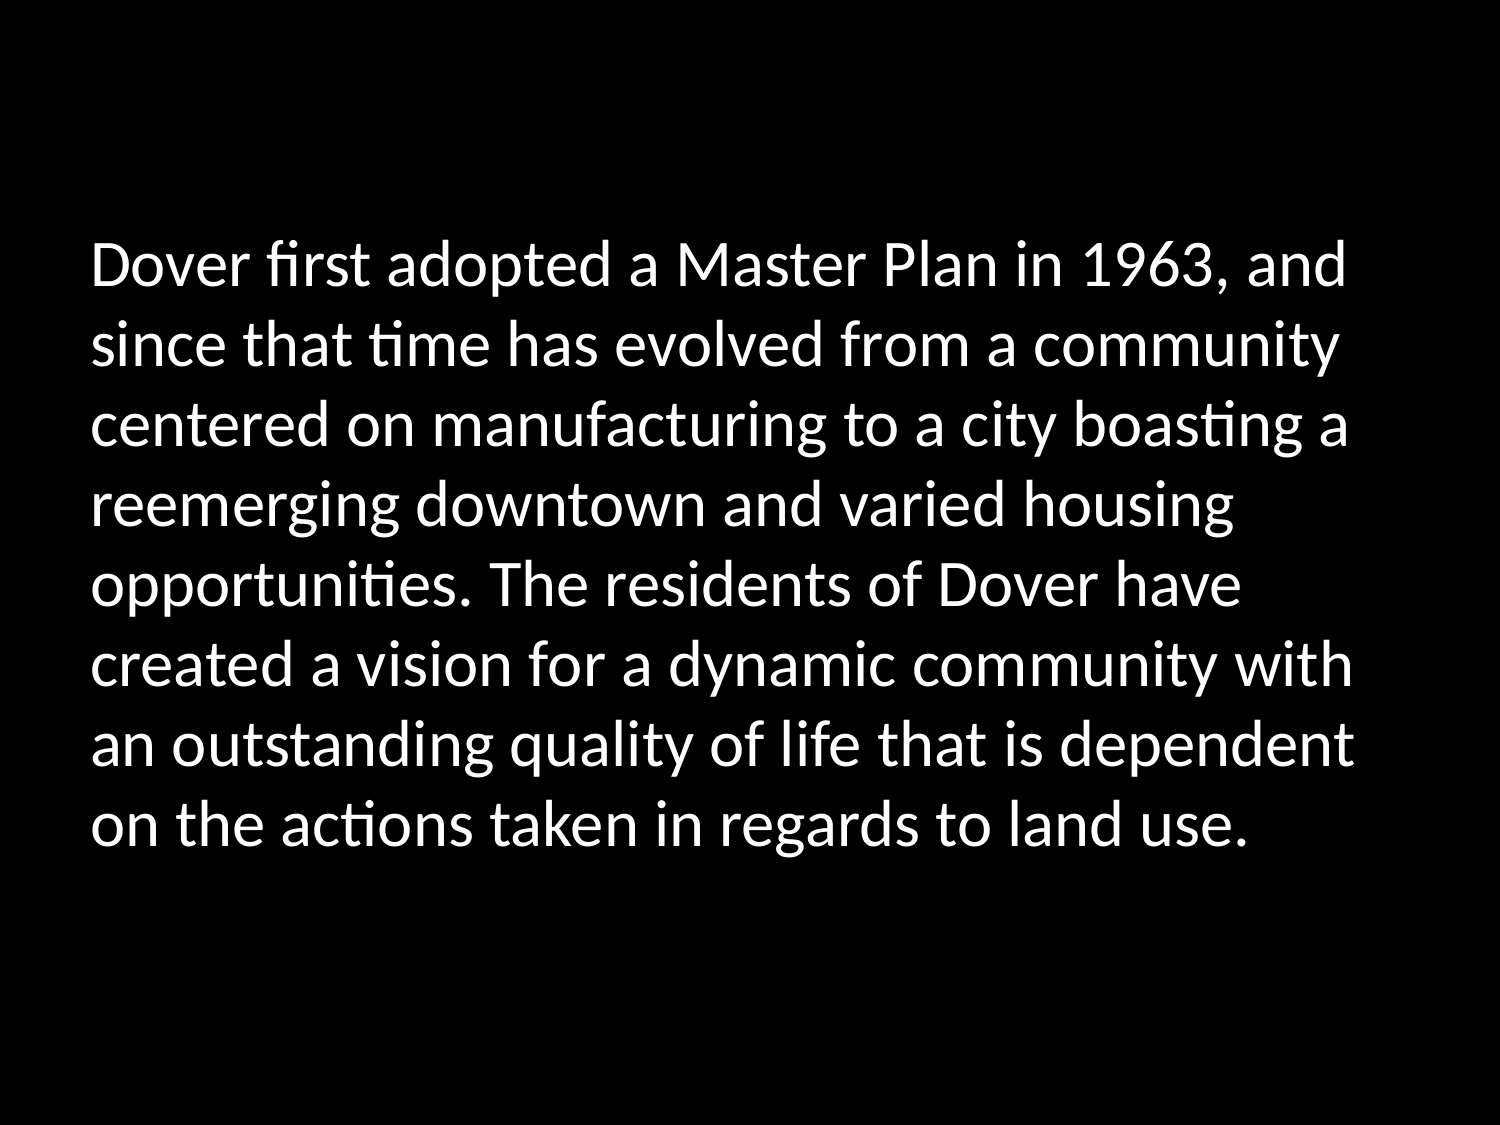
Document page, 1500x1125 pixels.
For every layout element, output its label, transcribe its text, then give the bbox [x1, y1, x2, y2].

list Dover first adopted a Master Plan in 1963, and since that time has evolved from a community centered on manufacturing to a city boasting a reemerging downtown and varied housing opportunities. The residents of Dover have created a vision for a dynamic community with an outstanding quality of life that is dependent on the actions taken in regards to land use. [75, 212, 1425, 955]
